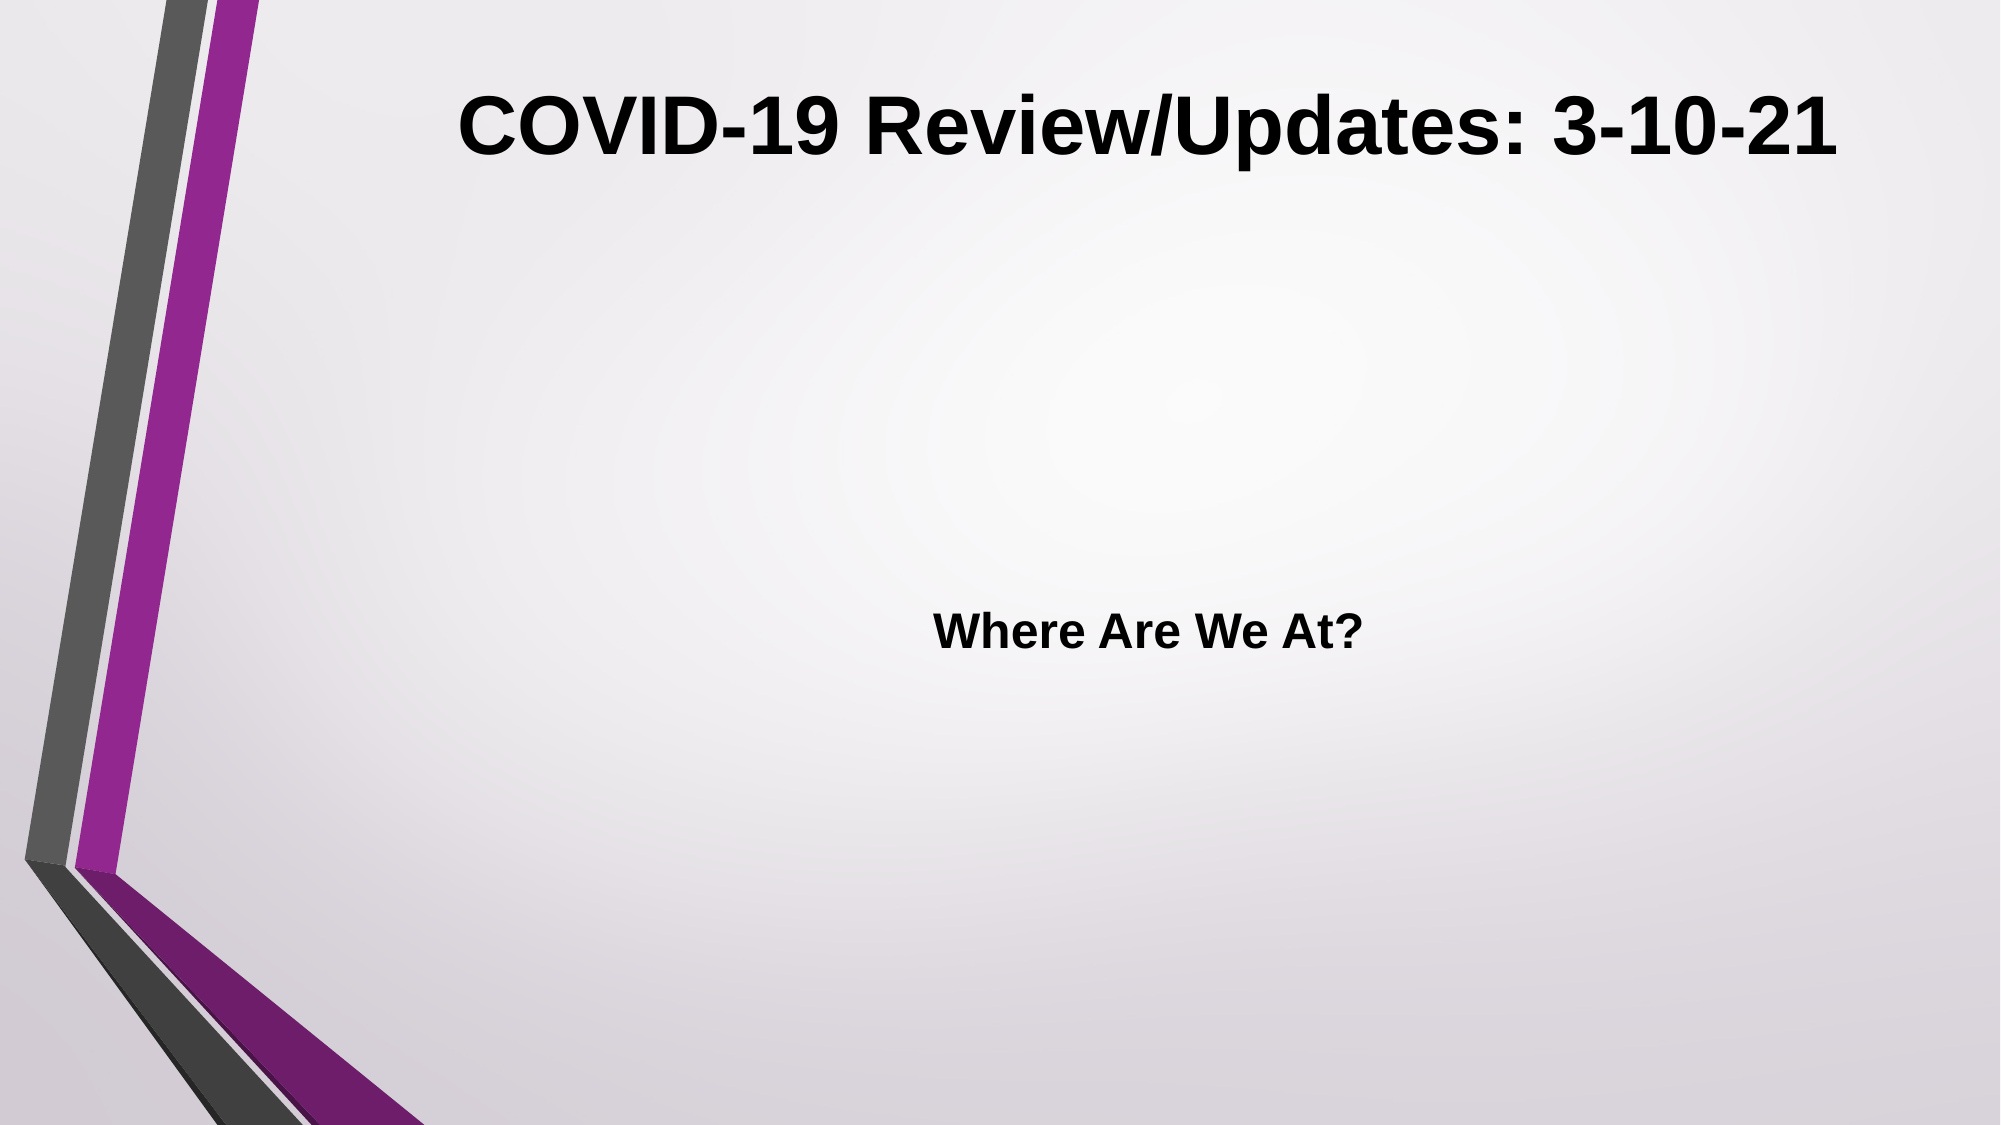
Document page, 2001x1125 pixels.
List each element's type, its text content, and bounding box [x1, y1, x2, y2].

list Where Are We At? [362, 212, 1935, 1045]
title COVID-19 Review/Updates: 3-10-21 [362, 57, 1935, 185]
